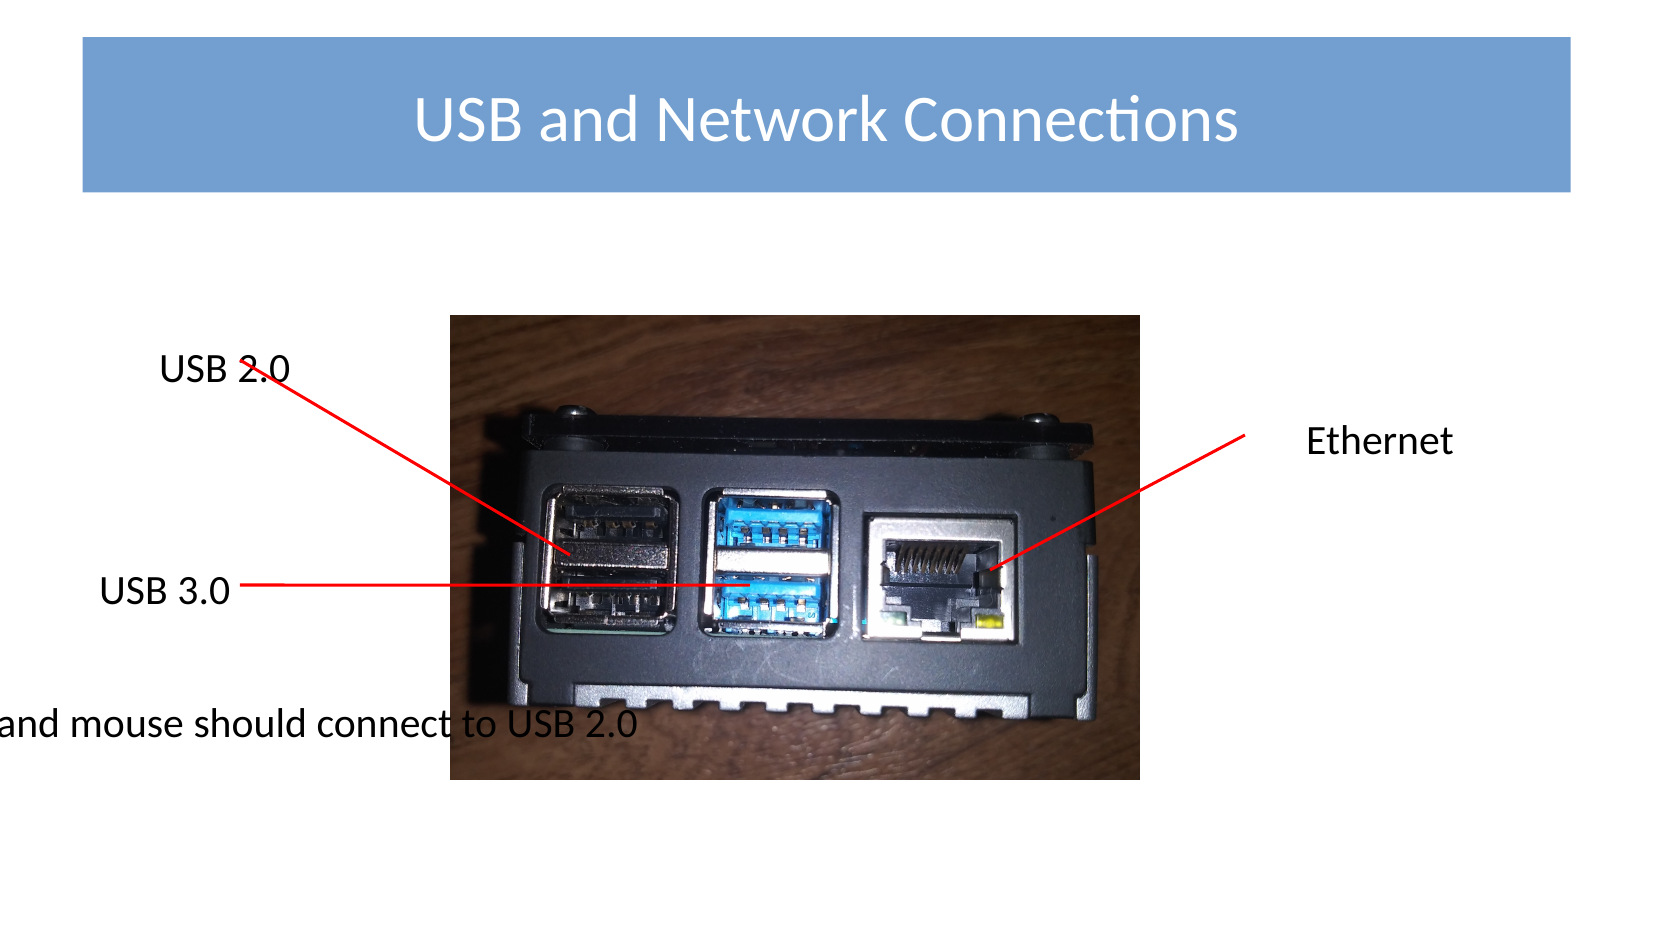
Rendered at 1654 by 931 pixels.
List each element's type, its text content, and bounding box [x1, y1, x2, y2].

title USB and Network Connections [82, 37, 1571, 193]
text_box USB 2.0 [144, 333, 306, 399]
picture [449, 314, 1140, 780]
text_box Ethernet [1291, 405, 1469, 470]
text_box USB 3.0 [84, 555, 246, 620]
text_box Keyboard and mouse should connect to USB 2.0 [0, 688, 449, 753]
